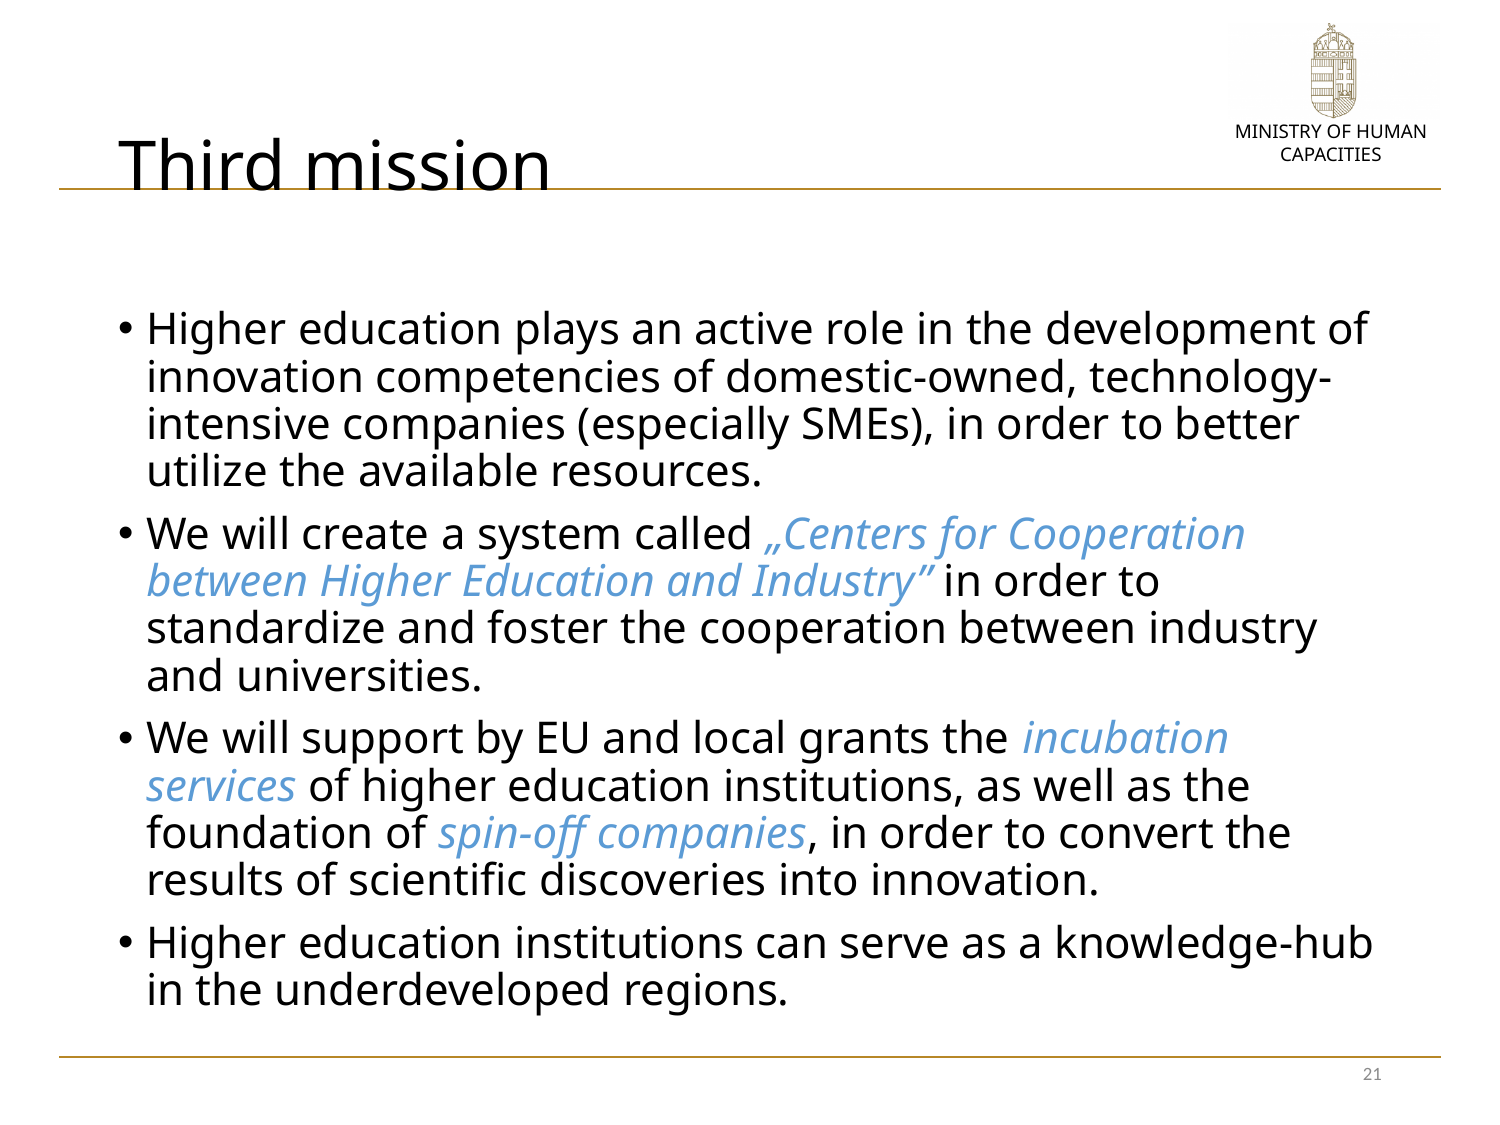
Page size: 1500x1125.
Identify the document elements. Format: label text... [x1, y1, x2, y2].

list Higher education plays an active role in the development of innovation competencies of domestic-owned, technology-intensive companies (especially SMEs), in order to better utilize the available resources. We will create a system called „Centers for Cooperation between Higher Education and Industry” in order to standardize and foster the cooperation between industry and universities. We will support by EU and local grants the incubation services of higher education institutions, as well as the foundation of spin-off companies, in order to convert the results of scientific discoveries into innovation. Higher education institutions can serve as a knowledge-hub in the underdeveloped regions. [103, 299, 1397, 1014]
slide_number 21 [1059, 1042, 1397, 1103]
title Third mission [103, 59, 1397, 278]
picture [1228, 23, 1440, 120]
